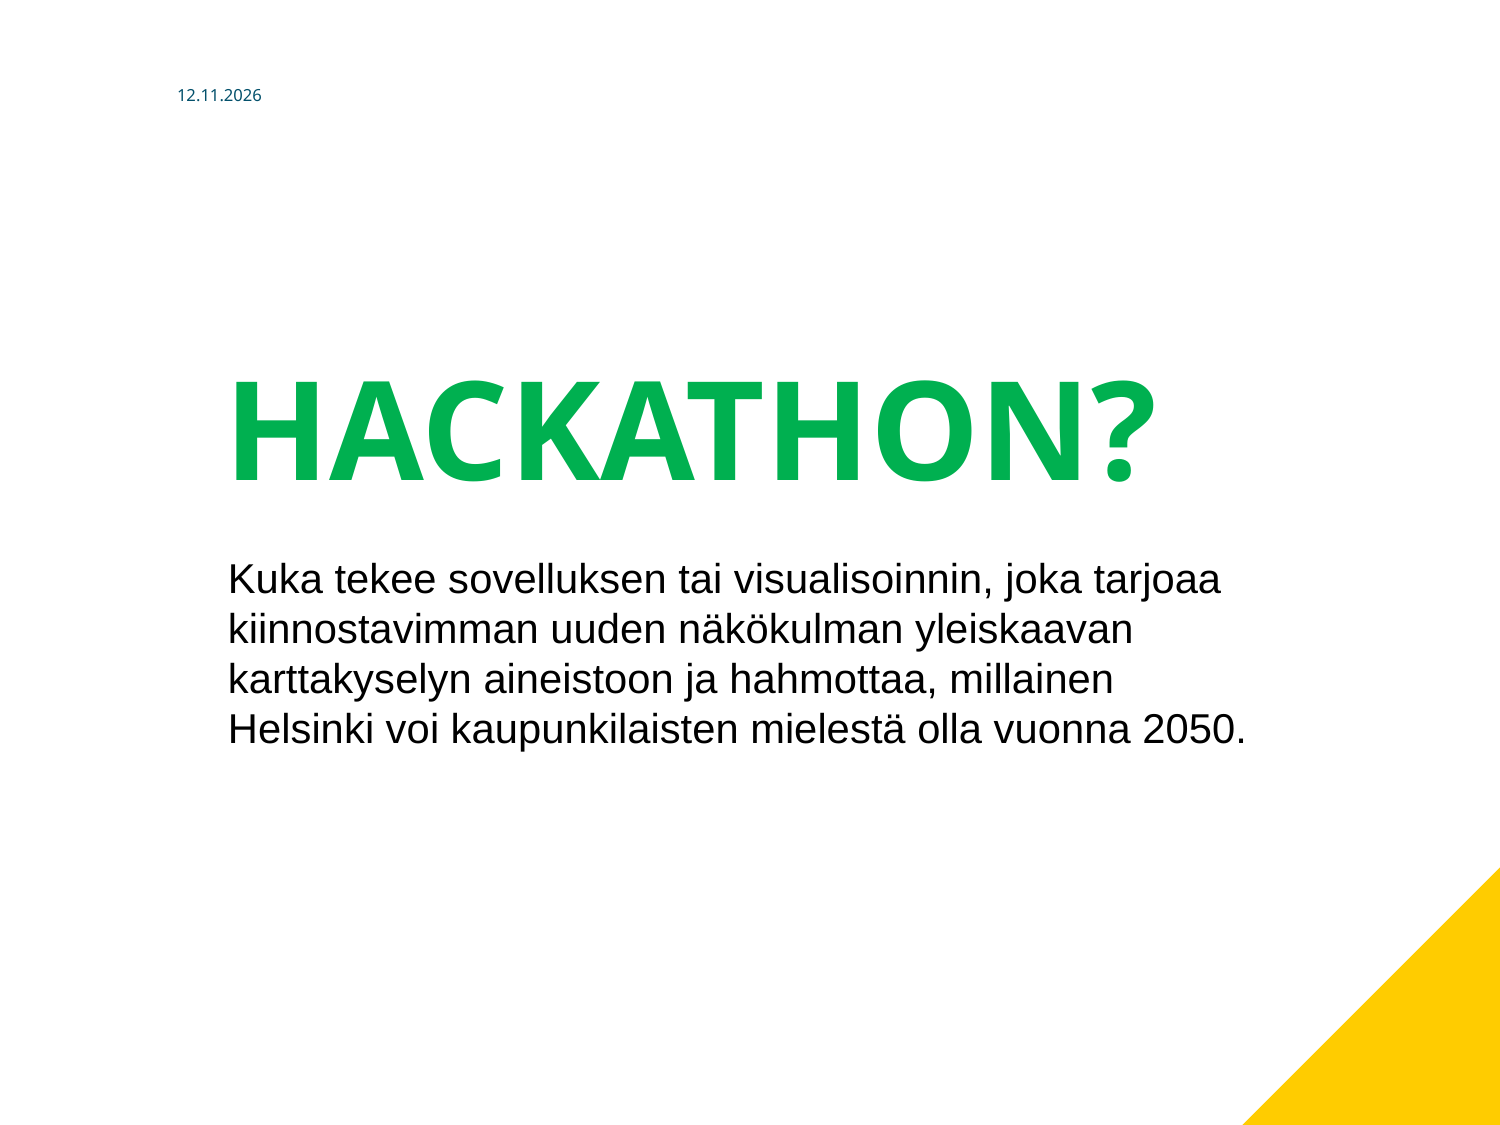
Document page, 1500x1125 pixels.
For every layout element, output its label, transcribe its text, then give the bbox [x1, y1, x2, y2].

text_box Kuka tekee sovelluksen tai visualisoinnin, joka tarjoaa kiinnostavimman uuden näkökulman yleiskaavan karttakyselyn aineistoon ja hahmottaa, millainen Helsinki voi kaupunkilaisten mielestä olla vuonna 2050. [213, 544, 1265, 759]
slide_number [171, 78, 373, 114]
list Hackathon? [218, 349, 1341, 643]
